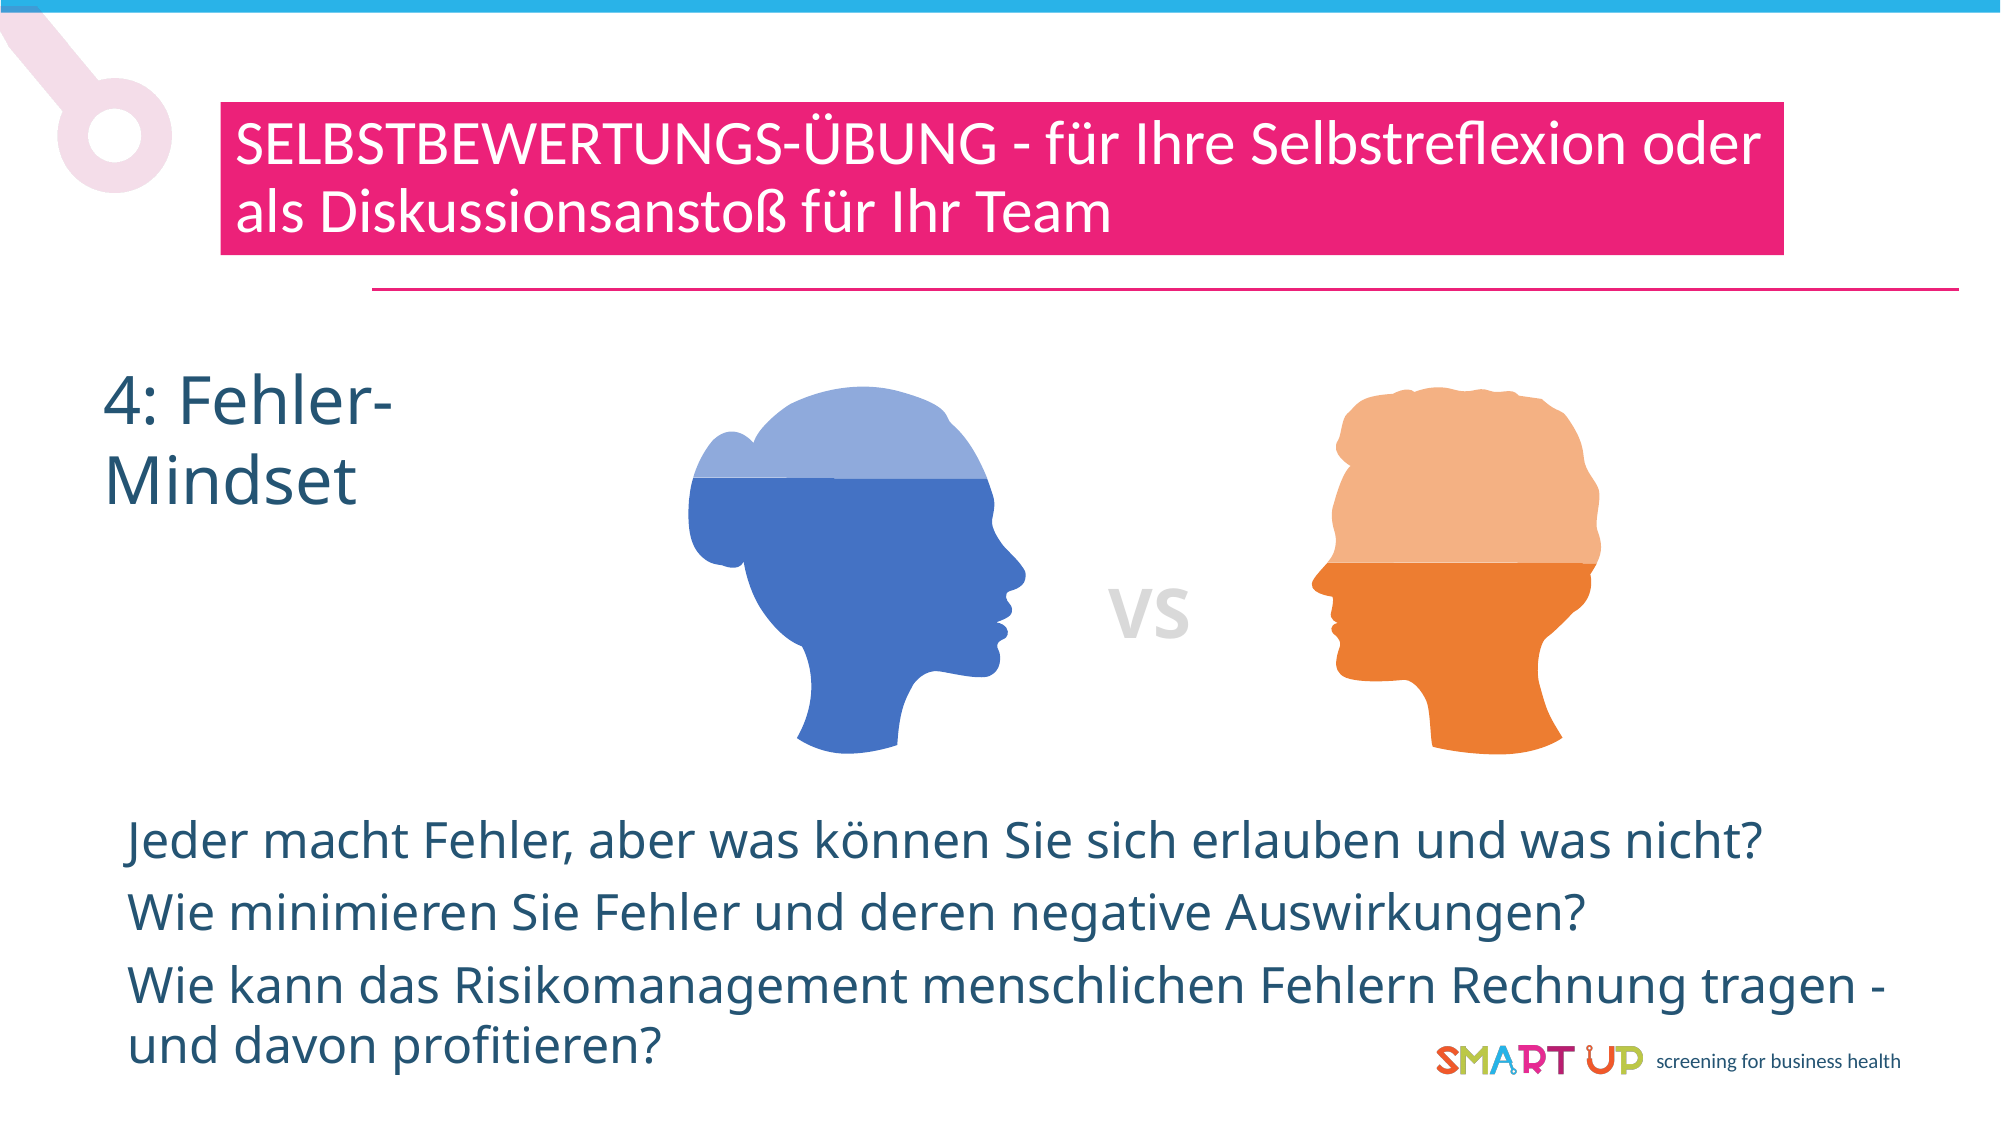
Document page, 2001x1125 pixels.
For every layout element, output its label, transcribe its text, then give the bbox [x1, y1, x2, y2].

picture [0, 6, 224, 218]
text_box [1327, 387, 1602, 563]
text_box 4: Fehler-Mindset [90, 351, 504, 569]
text_box [693, 386, 988, 478]
text_box [1311, 562, 1597, 755]
text_box Jeder macht Fehler, aber was können Sie sich erlauben und was nicht? Wie minimieren Sie Fehler und deren negative Auswirkungen? Wie kann das Risikomanagement menschlichen Fehlern Rechnung tragen - und davon profitieren? [113, 800, 1939, 1081]
text_box [688, 478, 1026, 754]
text_box SELBSTBEWERTUNGS-ÜBUNG - für Ihre Selbstreflexion oder als Diskussionsanstoß für Ihr Team [220, 102, 1784, 256]
text_box VS [1093, 562, 1207, 660]
